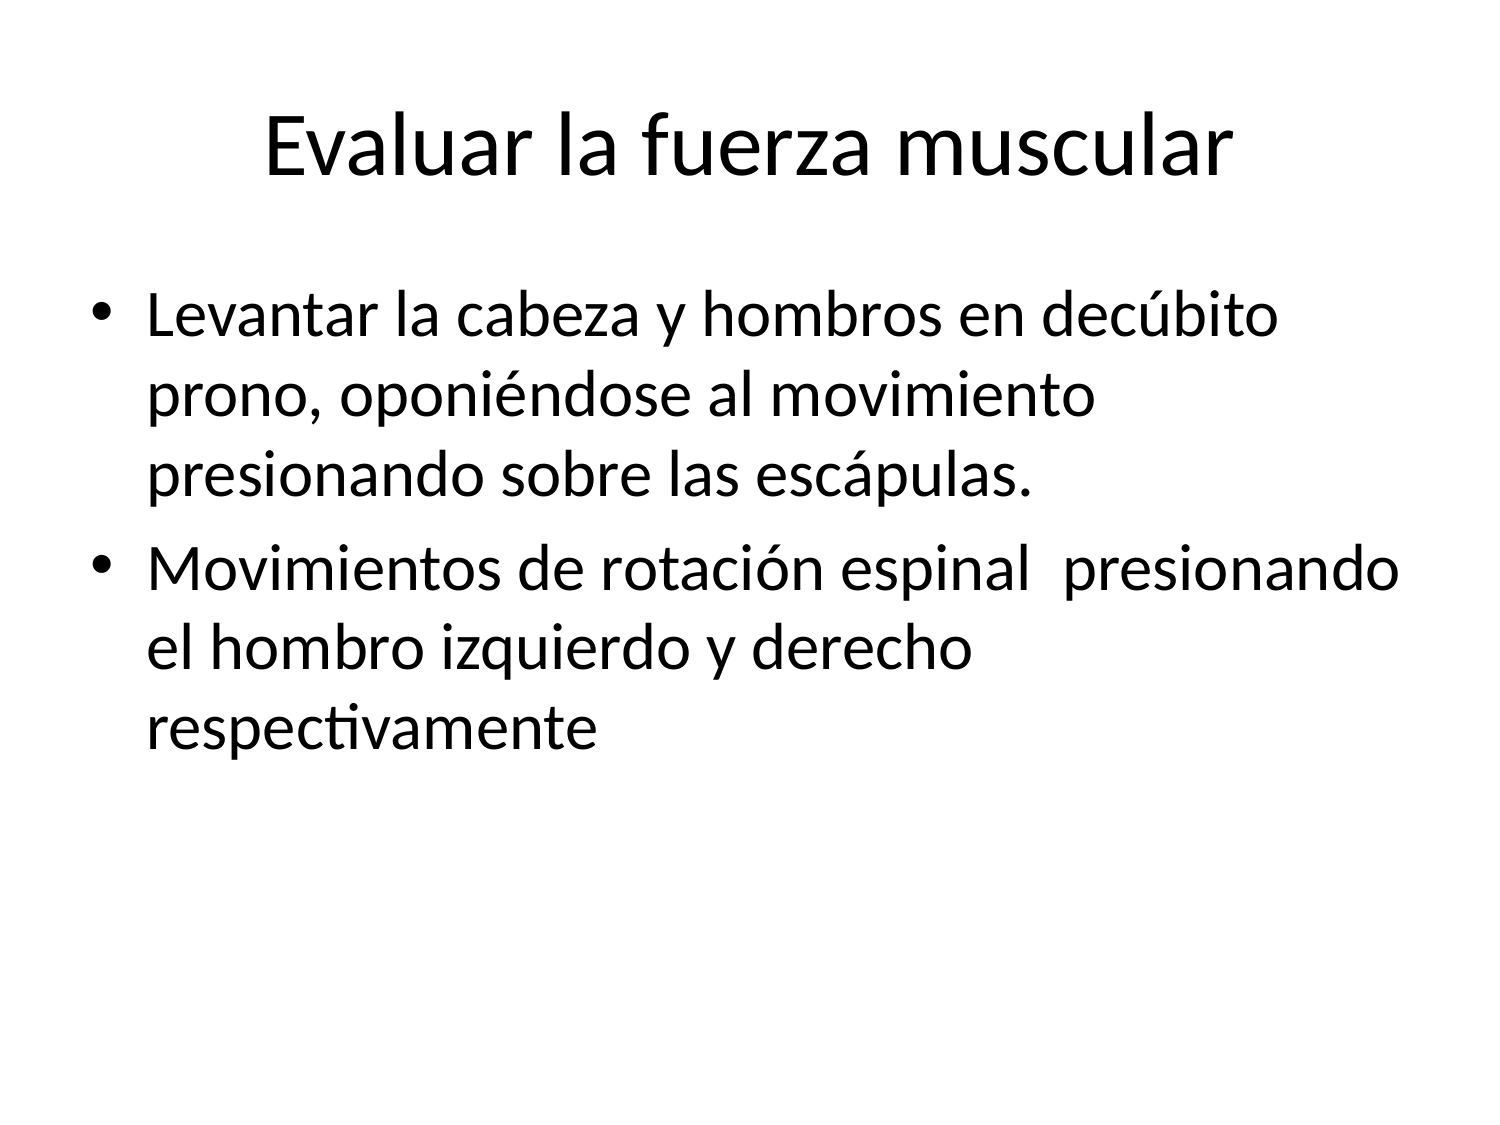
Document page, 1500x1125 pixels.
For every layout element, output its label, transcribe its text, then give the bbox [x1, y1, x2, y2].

title Evaluar la fuerza muscular [75, 45, 1425, 233]
list Levantar la cabeza y hombros en decúbito prono, oponiéndose al movimiento presionando sobre las escápulas. Movimientos de rotación espinal presionando el hombro izquierdo y derecho respectivamente [75, 262, 1425, 1005]
